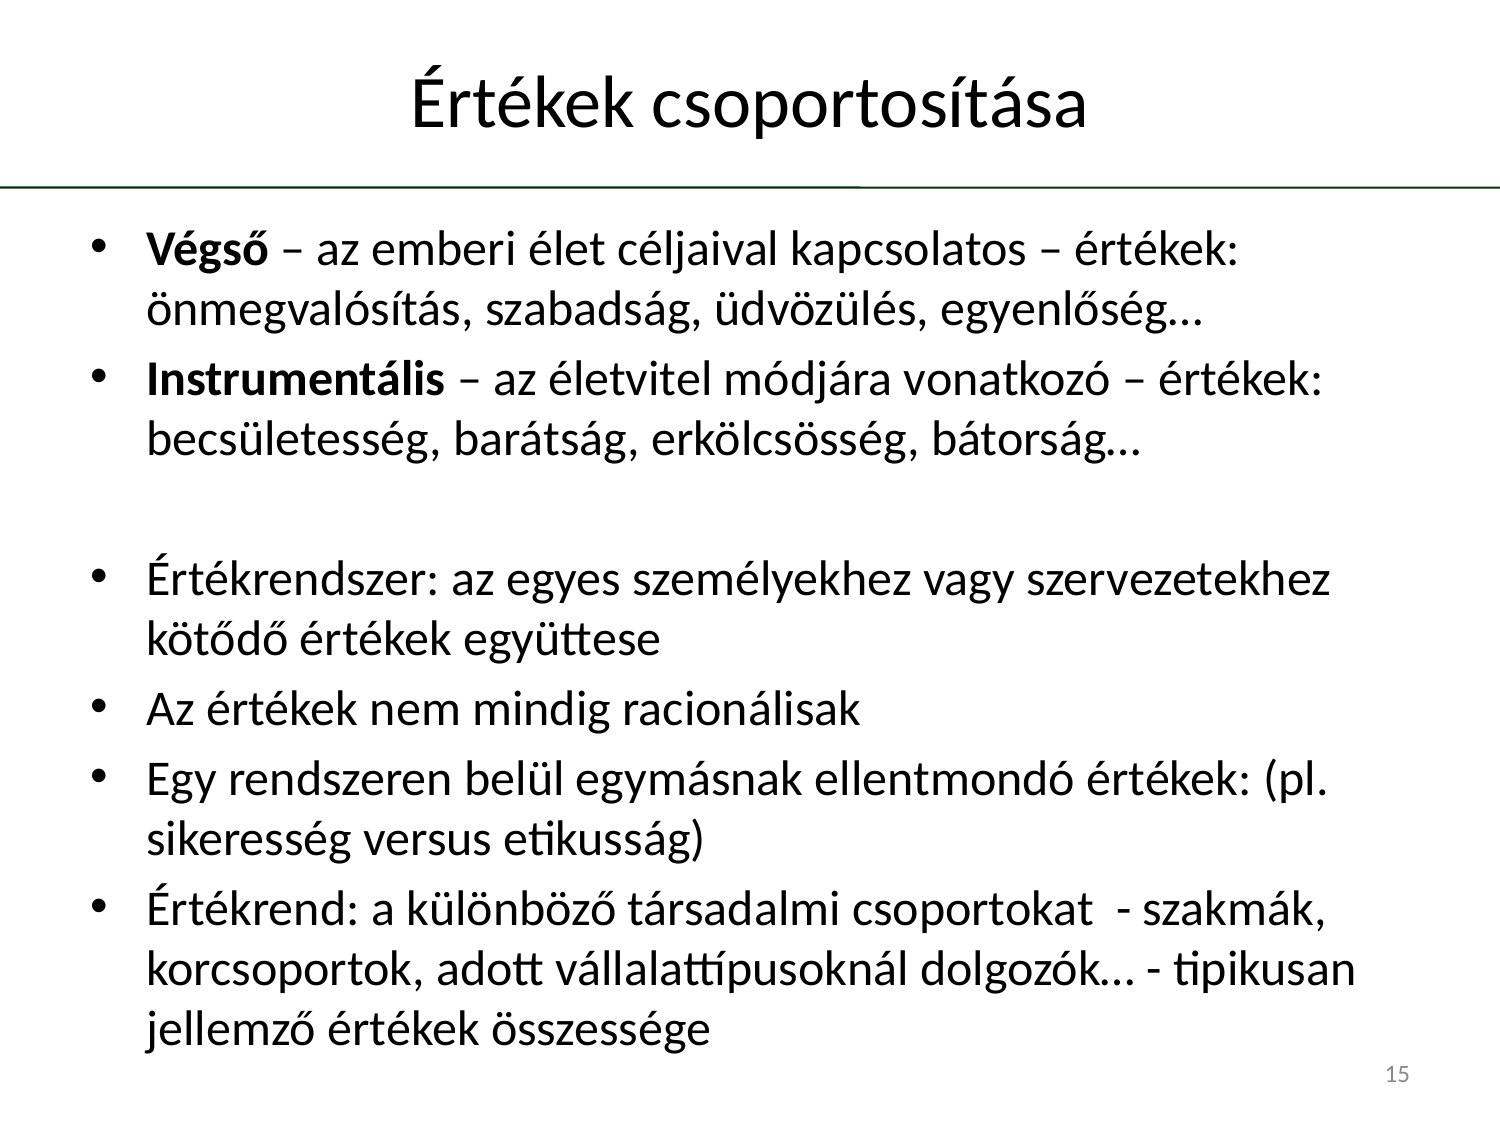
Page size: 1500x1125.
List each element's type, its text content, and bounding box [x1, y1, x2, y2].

title Értékek csoportosítása [75, 45, 1425, 150]
slide_number 15 [1074, 1042, 1425, 1103]
list Végső – az emberi élet céljaival kapcsolatos – értékek: önmegvalósítás, szabadság, üdvözülés, egyenlőség… Instrumentális – az életvitel módjára vonatkozó – értékek: becsületesség, barátság, erkölcsösség, bátorság… Értékrendszer: az egyes személyekhez vagy szervezetekhez kötődő értékek együttese Az értékek nem mindig racionálisak Egy rendszeren belül egymásnak ellentmondó értékek: (pl. sikeresség versus etikusság) Értékrend: a különböző társadalmi csoportokat - szakmák, korcsoportok, adott vállalattípusoknál dolgozók… - tipikusan jellemző értékek összessége [75, 208, 1412, 1094]
